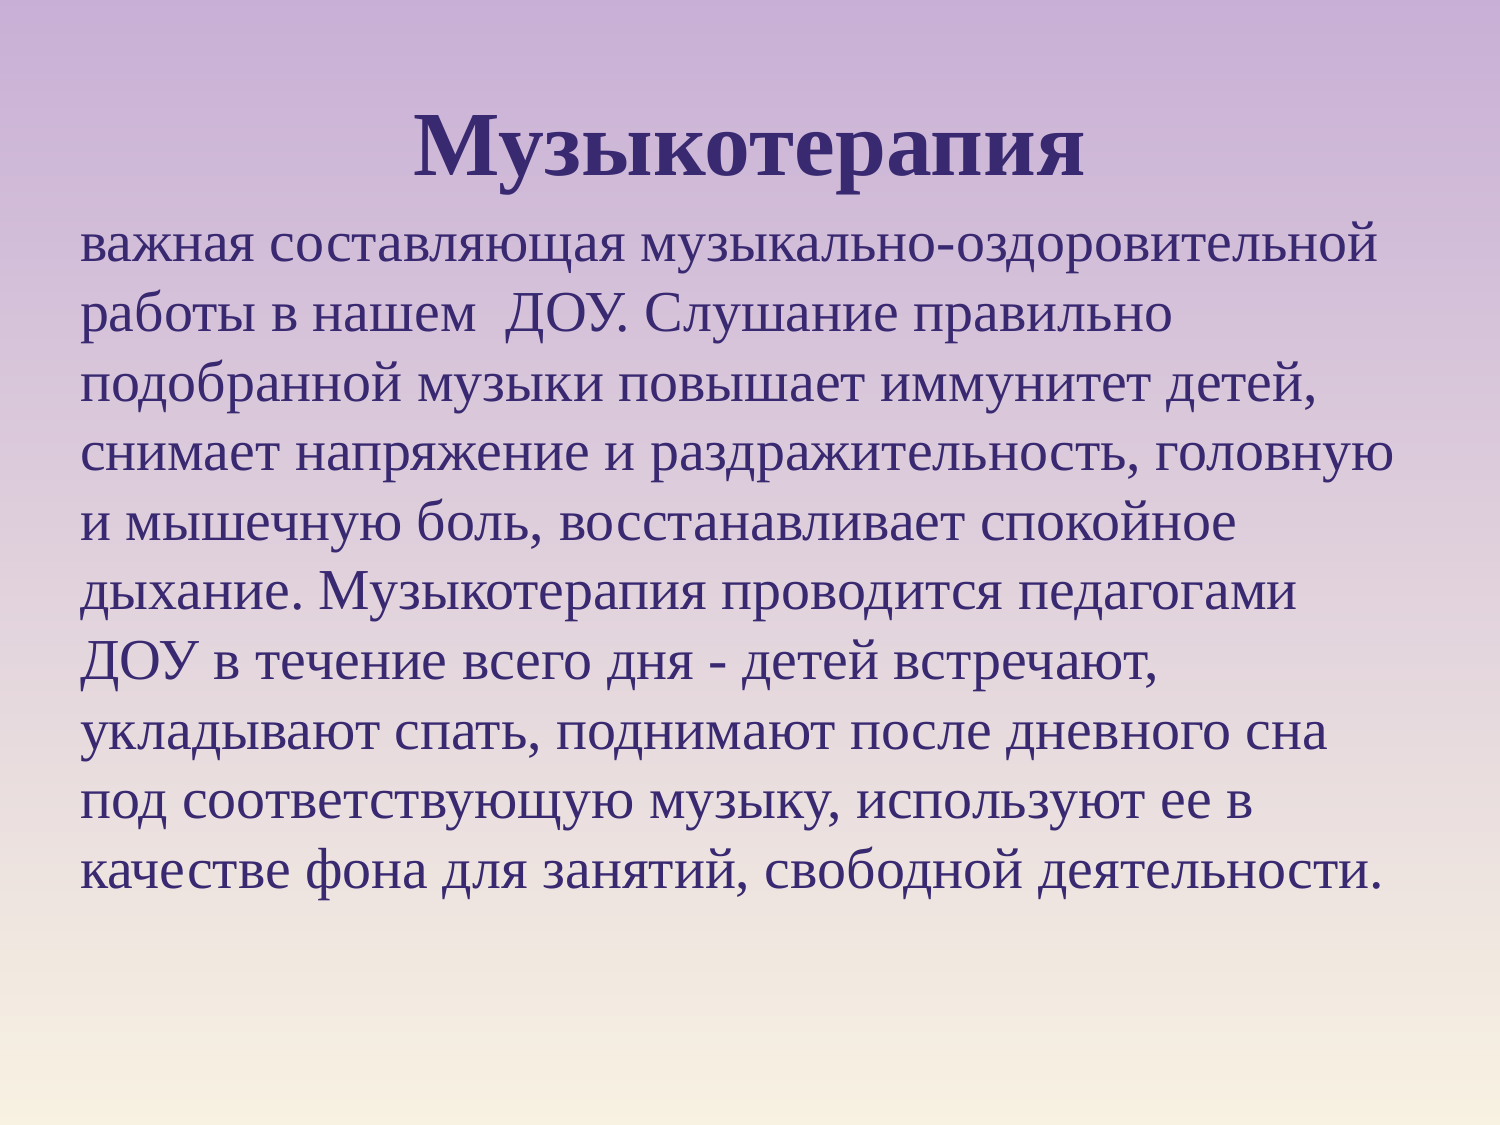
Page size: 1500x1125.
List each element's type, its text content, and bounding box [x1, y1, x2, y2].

list важная составляющая музыкально-оздоровительной работы в нашем ДОУ. Слушание правильно подобранной музыки повышает иммунитет детей, снимает напряжение и раздражительность, головную и мышечную боль, восстанавливает спокойное дыхание. Музыкотерапия проводится педагогами ДОУ в течение всего дня - детей встречают, укладывают спать, поднимают после дневного сна под соответствующую музыку, используют ее в качестве фона для занятий, свободной деятельности. [64, 196, 1425, 1005]
title Музыкотерапия [75, 45, 1425, 196]
